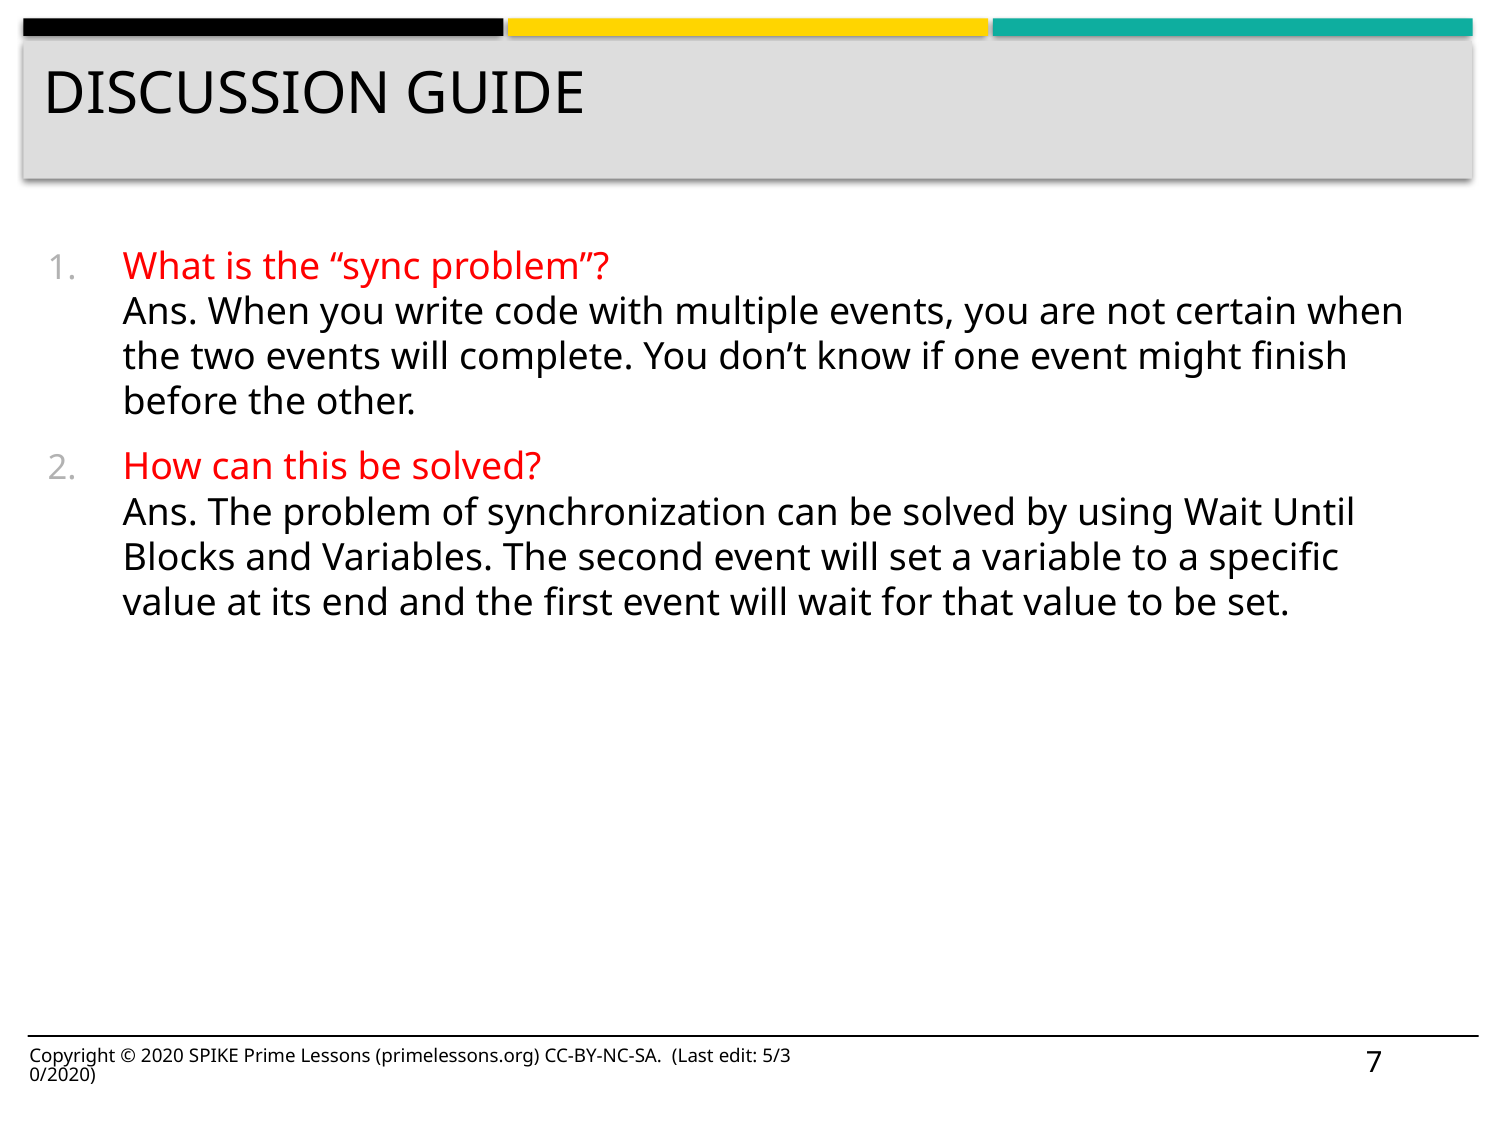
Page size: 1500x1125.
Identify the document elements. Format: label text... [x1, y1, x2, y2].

title Discussion Guide [28, 48, 1464, 172]
slide_number 7 [1351, 1036, 1478, 1097]
footer Copyright © 2020 SPIKE Prime Lessons (primelessons.org) CC-BY-NC-SA. (Last edit: 5/30/2020) [14, 1036, 814, 1097]
list What is the “sync problem”? Ans. When you write code with multiple events, you are not certain when the two events will complete. You don’t know if one event might finish before the other. How can this be solved? Ans. The problem of synchronization can be solved by using Wait Until Blocks and Variables. The second event will set a variable to a specific value at its end and the first event will wait for that value to be set. [32, 235, 1440, 890]
